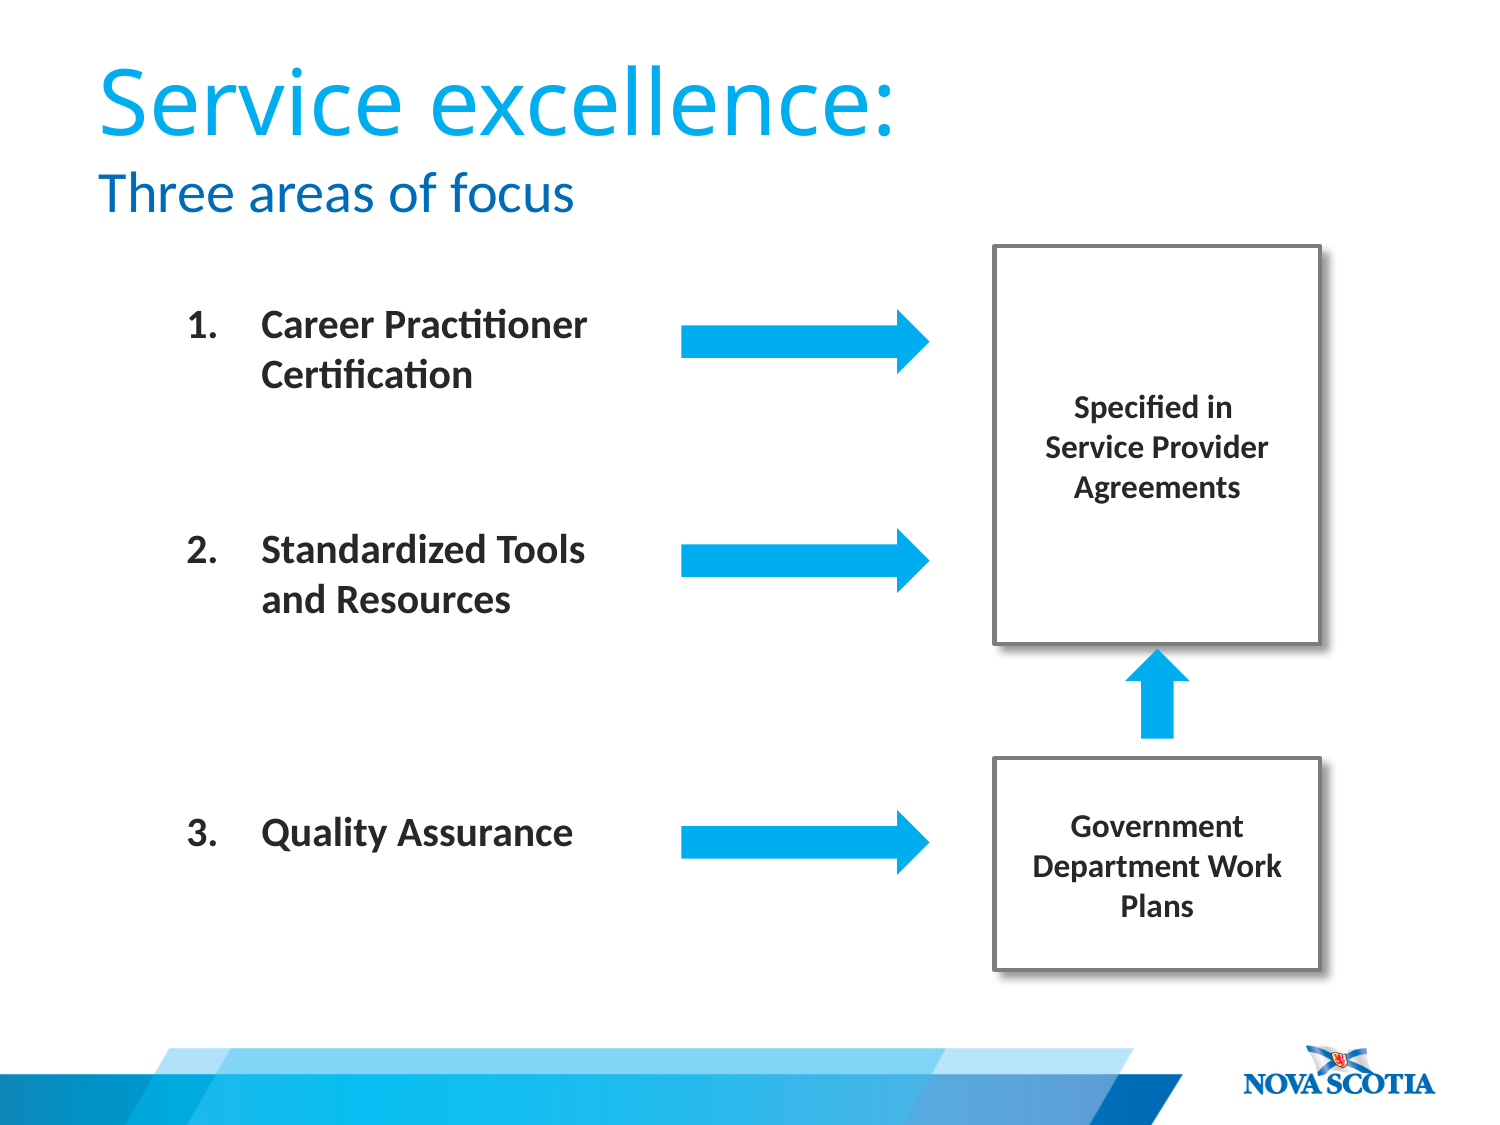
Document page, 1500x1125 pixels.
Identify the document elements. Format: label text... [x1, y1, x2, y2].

text_box Specified in Service Provider Agreements [994, 246, 1321, 645]
text_box [681, 528, 930, 594]
text_box [681, 309, 930, 375]
text_box [1124, 648, 1190, 739]
text_box Government Department Work Plans [994, 758, 1321, 970]
text_box Catchment Areas [1304, 450, 1476, 670]
picture [0, 1, 1499, 1125]
list Career Practitioner Certification Standardized Tools and Resources Quality Assurance [171, 240, 630, 943]
text_box [681, 809, 930, 875]
title Service excellence: Three areas of focus [84, 36, 1423, 184]
